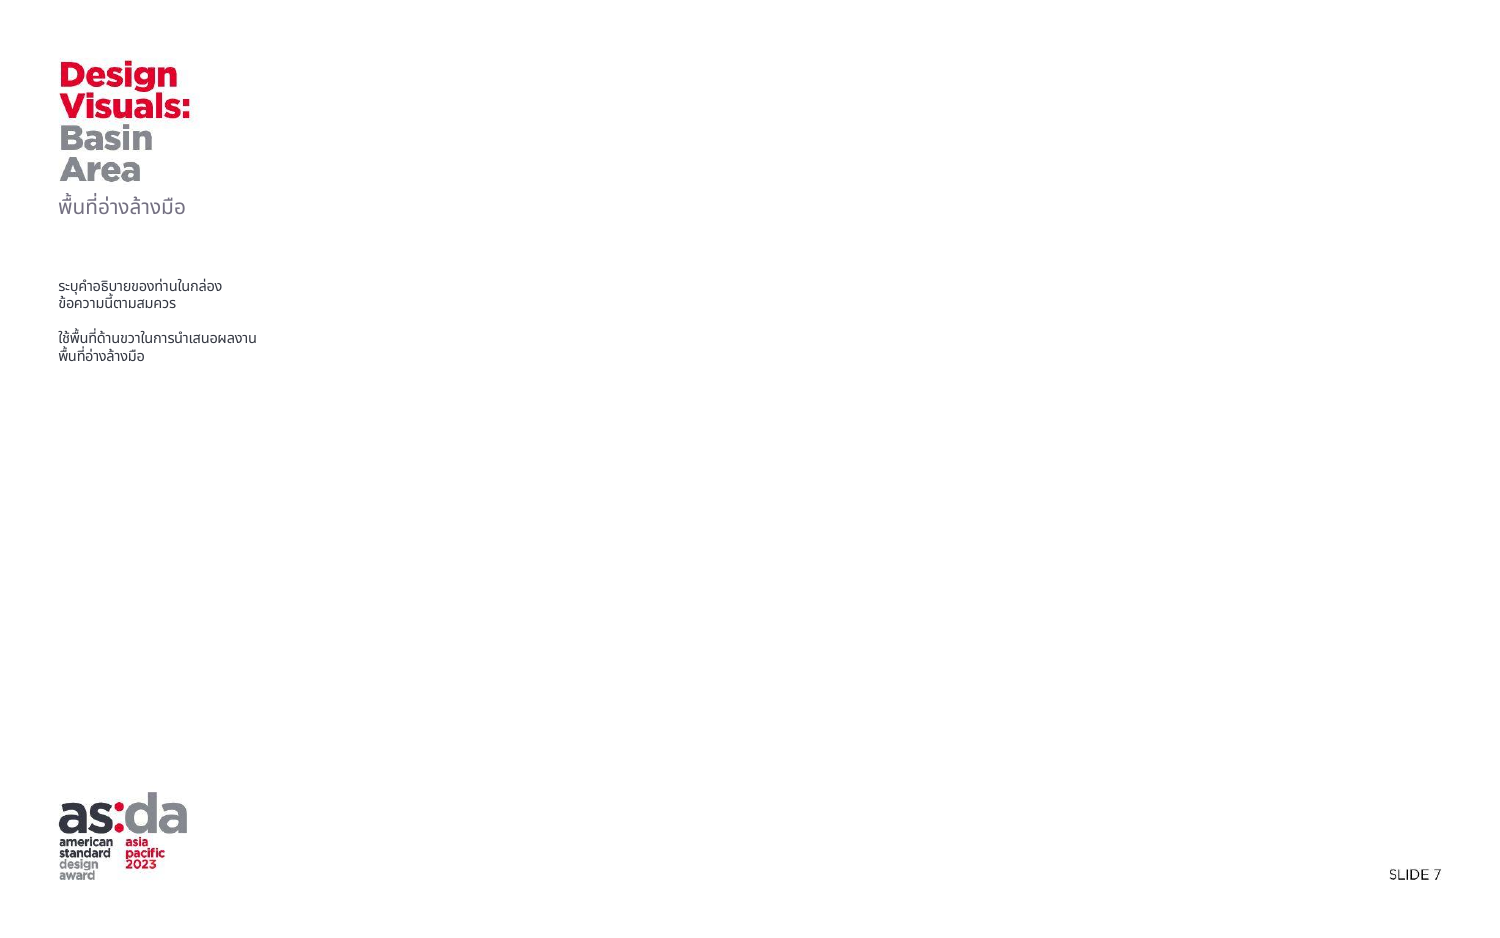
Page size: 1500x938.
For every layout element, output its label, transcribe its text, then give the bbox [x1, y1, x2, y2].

picture [0, 0, 1500, 938]
text_box พื้นที่อ่างล้างมือ [43, 186, 235, 227]
text_box ระบุคำอธิบายของท่านในกล่องข้อความนี้ตามสมควร ใช้พื้นที่ด้านขวาในการนำเสนอผลงานพื้นที่อ่างล้างมือ [43, 269, 275, 372]
